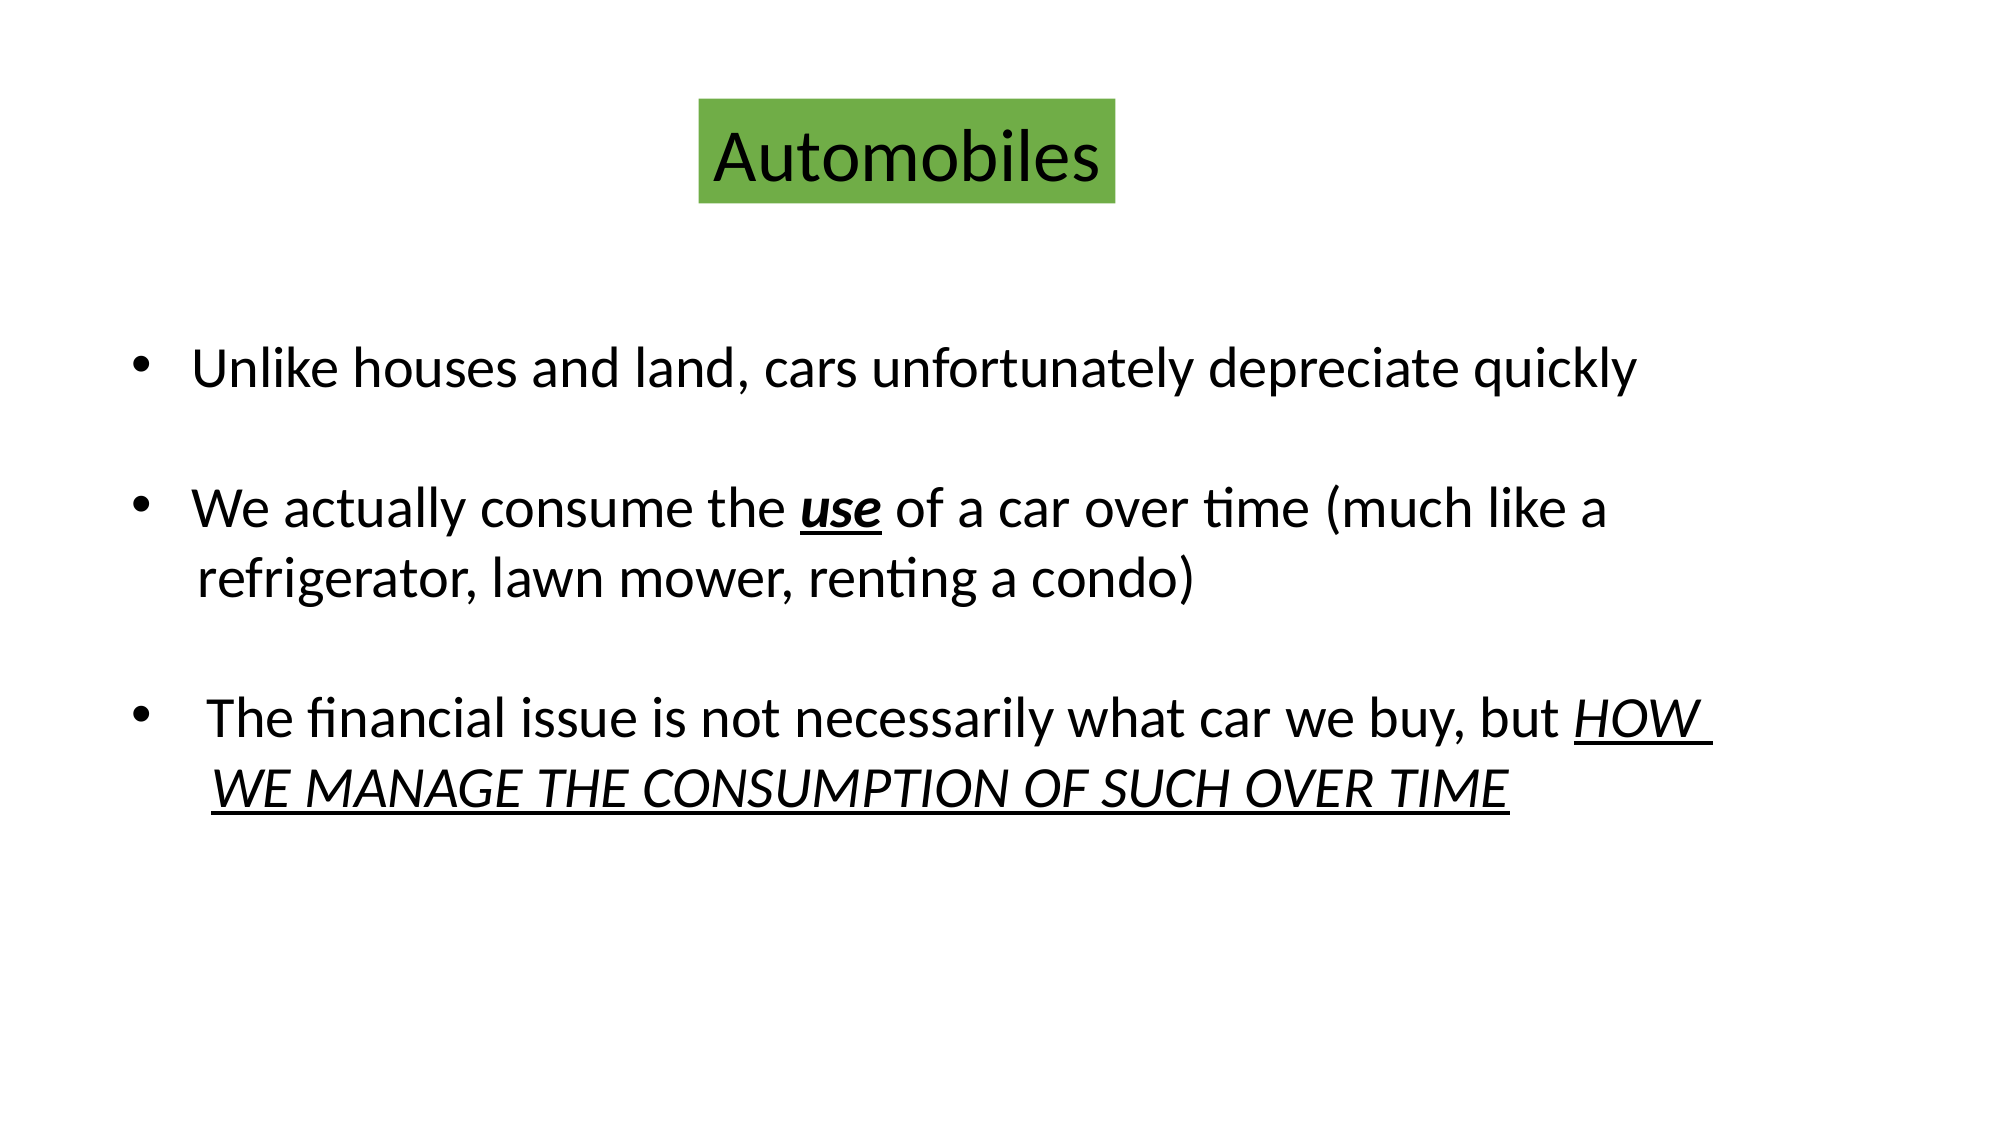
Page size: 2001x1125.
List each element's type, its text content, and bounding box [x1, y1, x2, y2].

text_box Unlike houses and land, cars unfortunately depreciate quickly We actually consume the use of a car over time (much like a refrigerator, lawn mower, renting a condo) The financial issue is not necessarily what car we buy, but HOW WE MANAGE THE CONSUMPTION OF SUCH OVER TIME [116, 251, 1728, 966]
text_box Automobiles [698, 98, 1116, 204]
